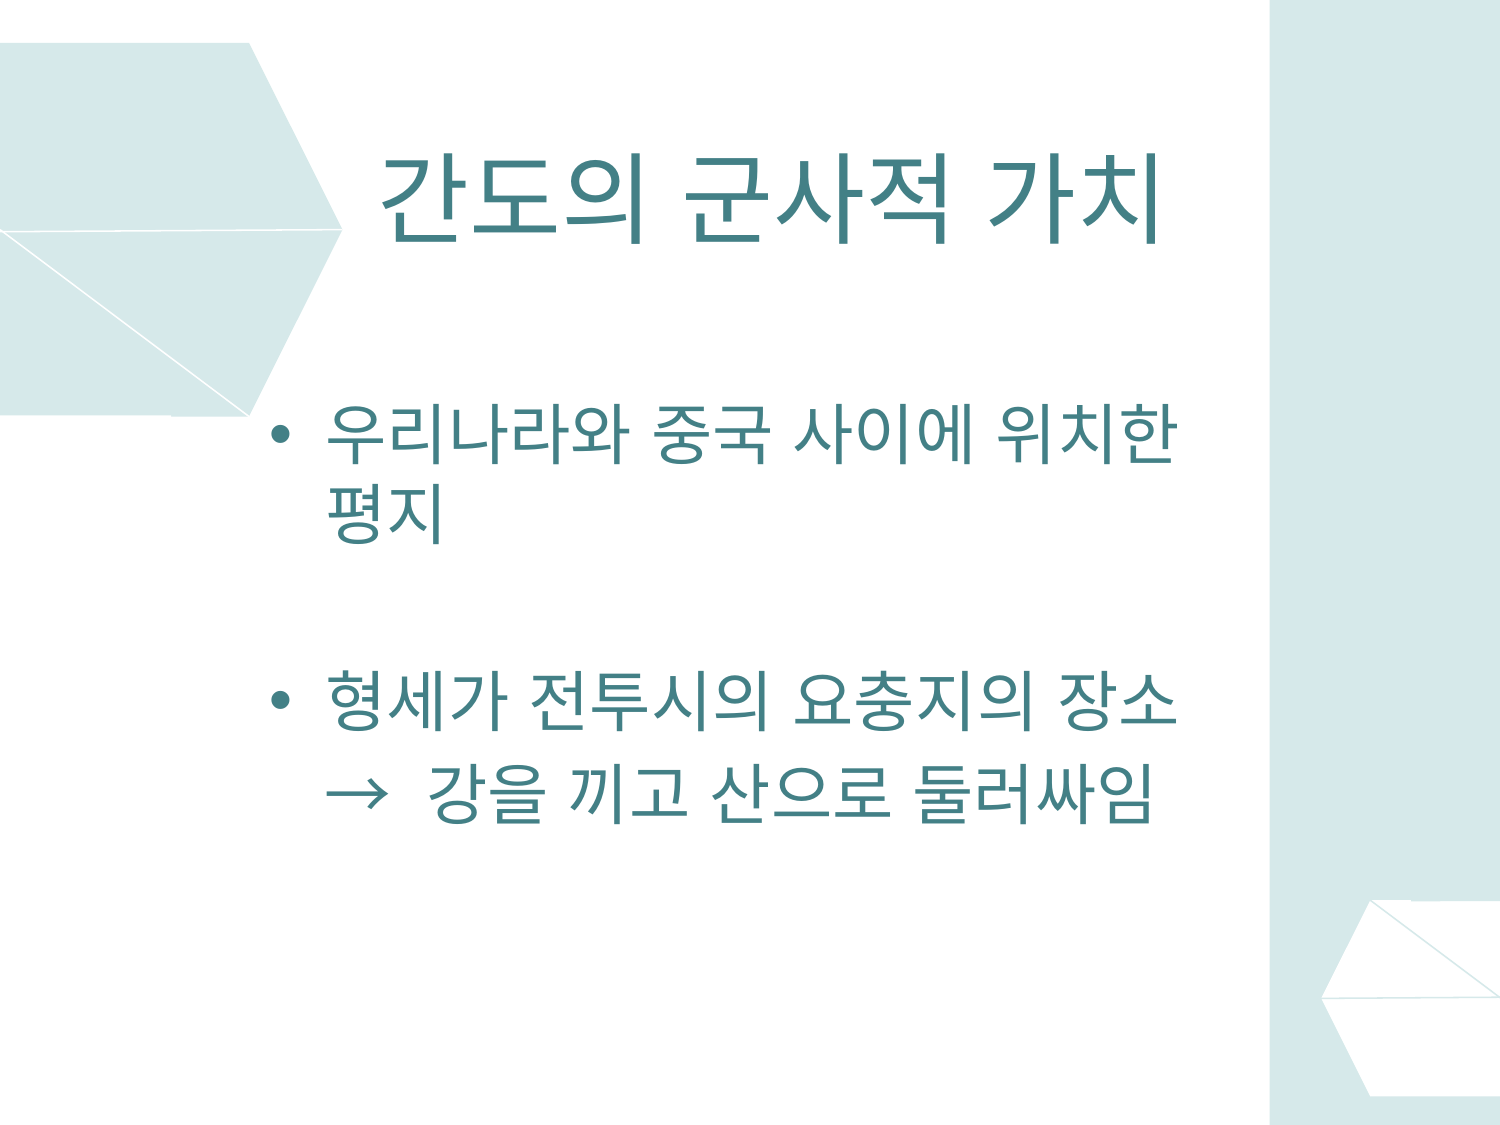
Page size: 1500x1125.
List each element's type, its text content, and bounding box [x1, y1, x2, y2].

list 우리나라와 중국 사이에 위치한 평지 형세가 전투시의 요충지의 장소 → 강을 끼고 산으로 둘러싸임 [253, 385, 1247, 1071]
title 간도의 군사적 가치 [277, 101, 1270, 291]
